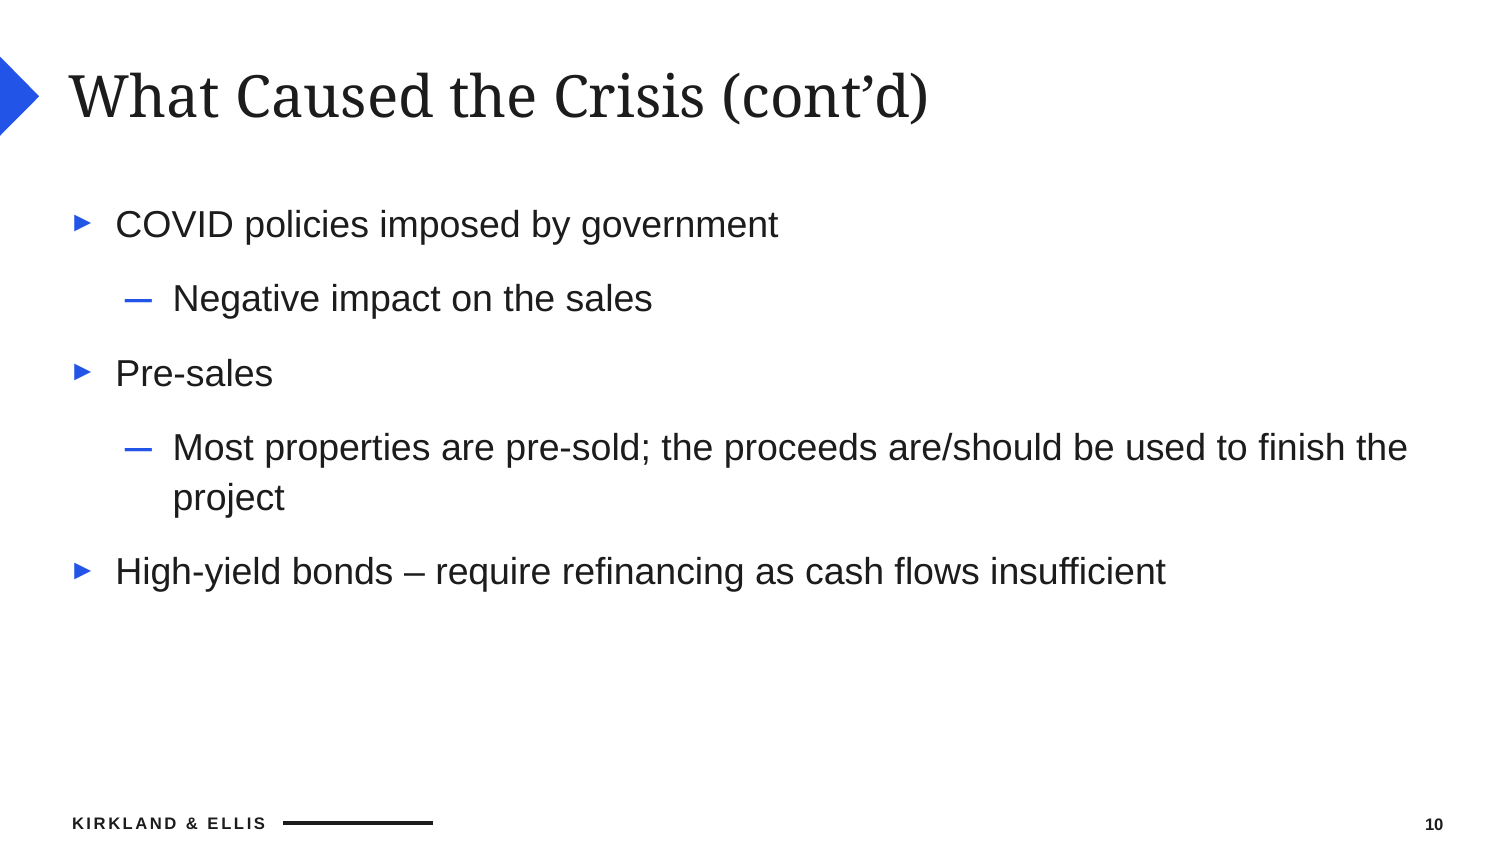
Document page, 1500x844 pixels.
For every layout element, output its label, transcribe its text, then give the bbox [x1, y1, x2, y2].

title What Caused the Crisis (cont’d) [56, 0, 1444, 188]
list COVID policies imposed by government Negative impact on the sales Pre-sales Most properties are pre-sold; the proceeds are/should be used to finish the project High-yield bonds – require refinancing as cash flows insufficient [56, 188, 1444, 782]
